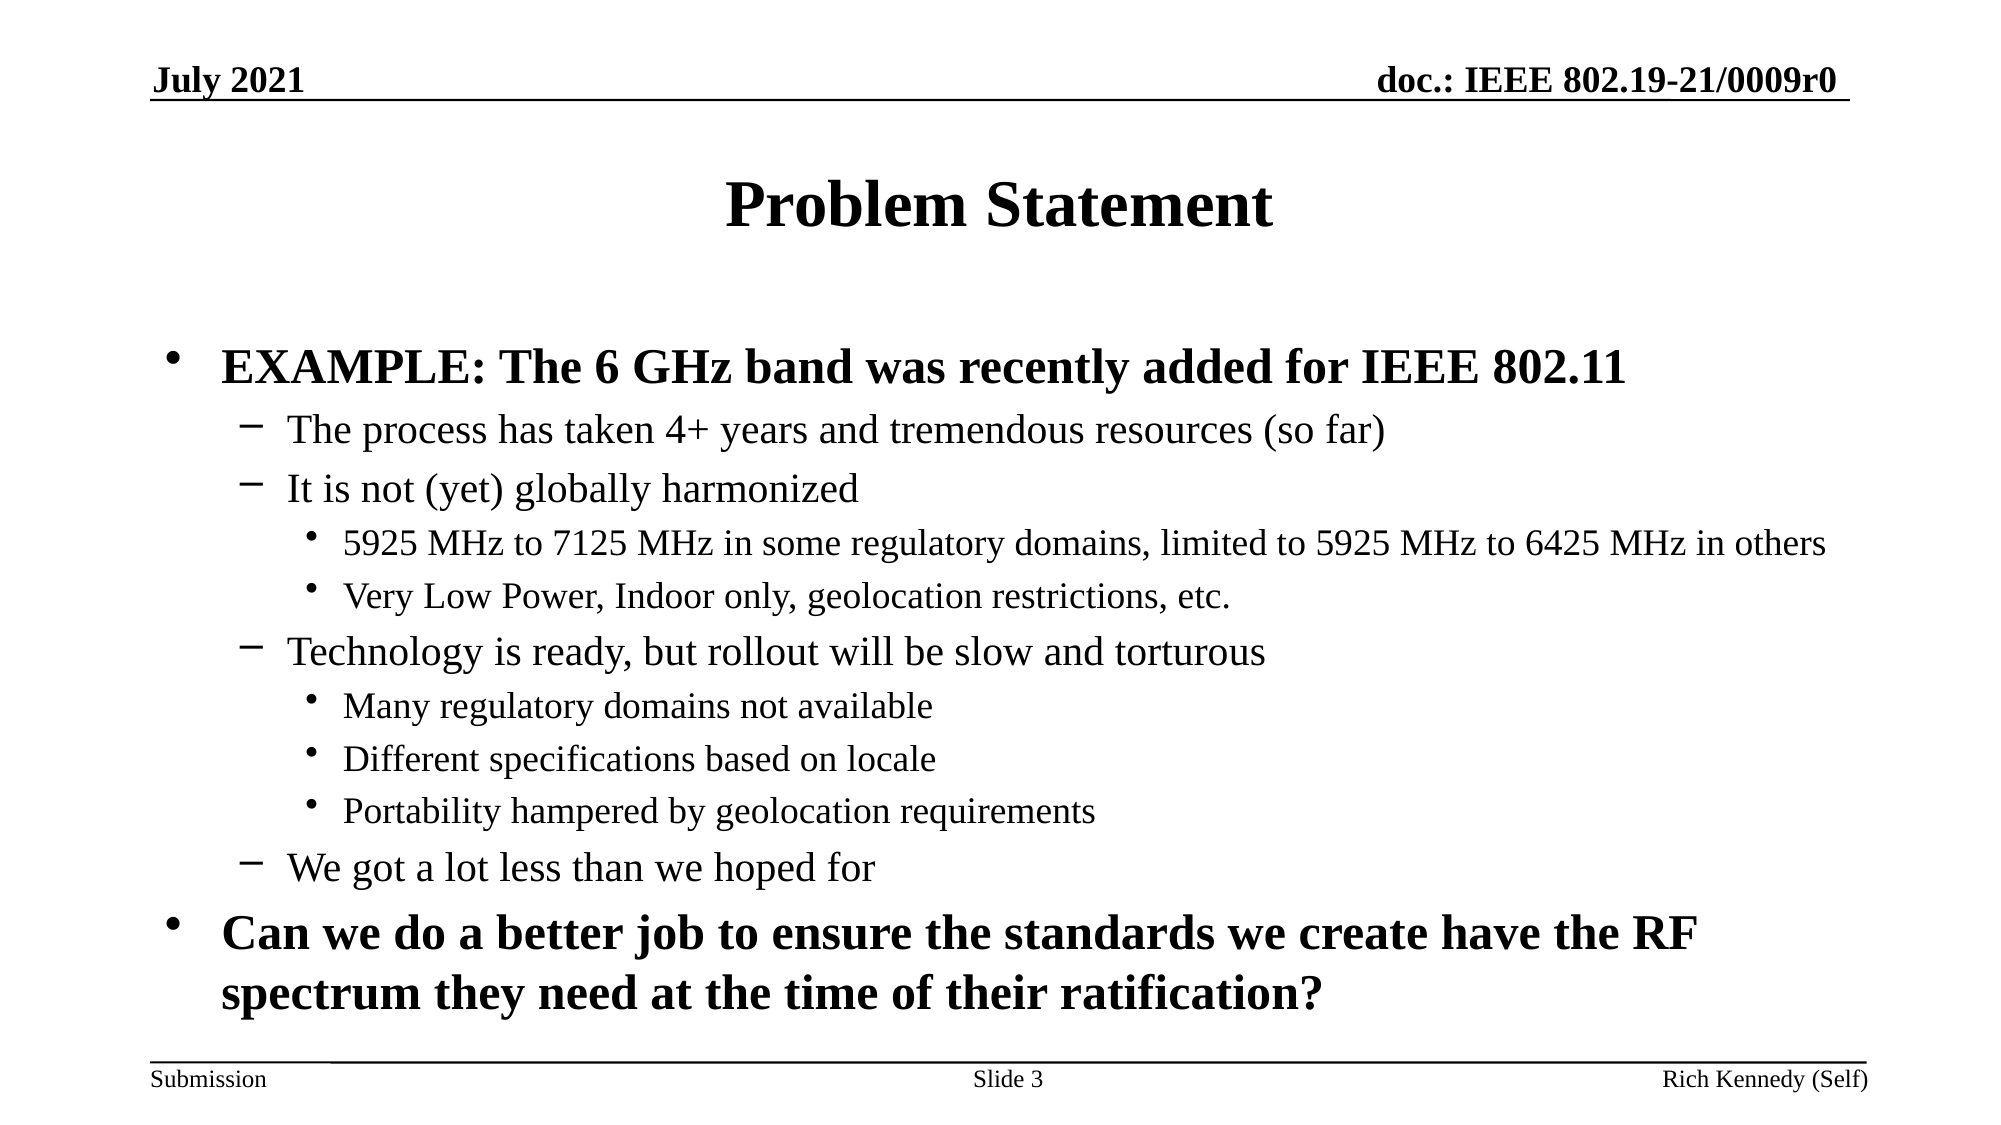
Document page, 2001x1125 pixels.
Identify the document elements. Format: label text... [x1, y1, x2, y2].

list EXAMPLE: The 6 GHz band was recently added for IEEE 802.11 The process has taken 4+ years and tremendous resources (so far) It is not (yet) globally harmonized 5925 MHz to 7125 MHz in some regulatory domains, limited to 5925 MHz to 6425 MHz in others Very Low Power, Indoor only, geolocation restrictions, etc. Technology is ready, but rollout will be slow and torturous Many regulatory domains not available Different specifications based on locale Portability hampered by geolocation requirements We got a lot less than we hoped for Can we do a better job to ensure the standards we create have the RF spectrum they need at the time of their ratification? [149, 326, 1850, 1002]
slide_number Slide 3 [966, 1061, 1051, 1093]
title Problem Statement [150, 112, 1850, 288]
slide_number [152, 54, 308, 101]
footer Rich Kennedy (Self) [1621, 1061, 1870, 1093]
